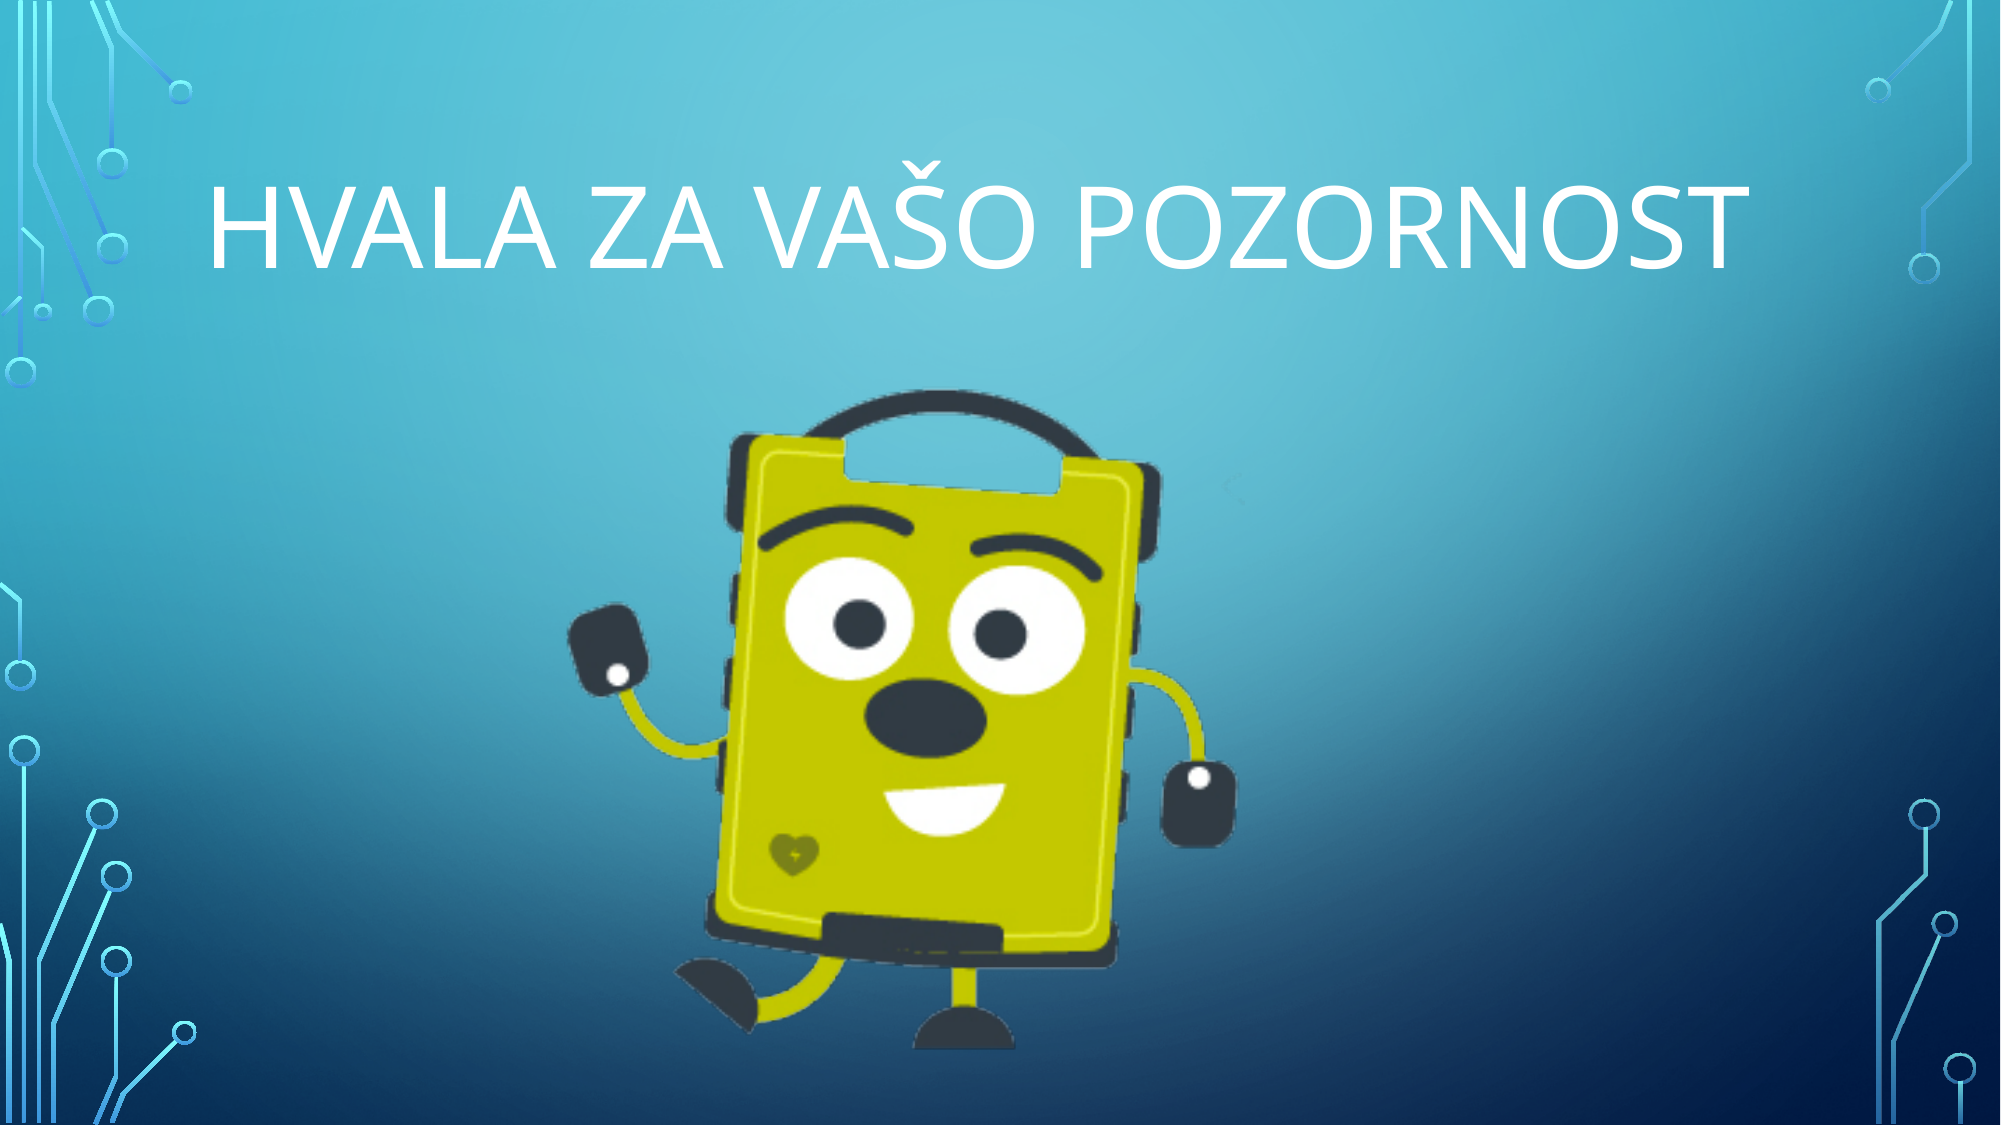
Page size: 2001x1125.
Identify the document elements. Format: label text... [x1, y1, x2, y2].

picture [560, 373, 1245, 1061]
title Hvala za vašo pozornost [188, 109, 1814, 353]
